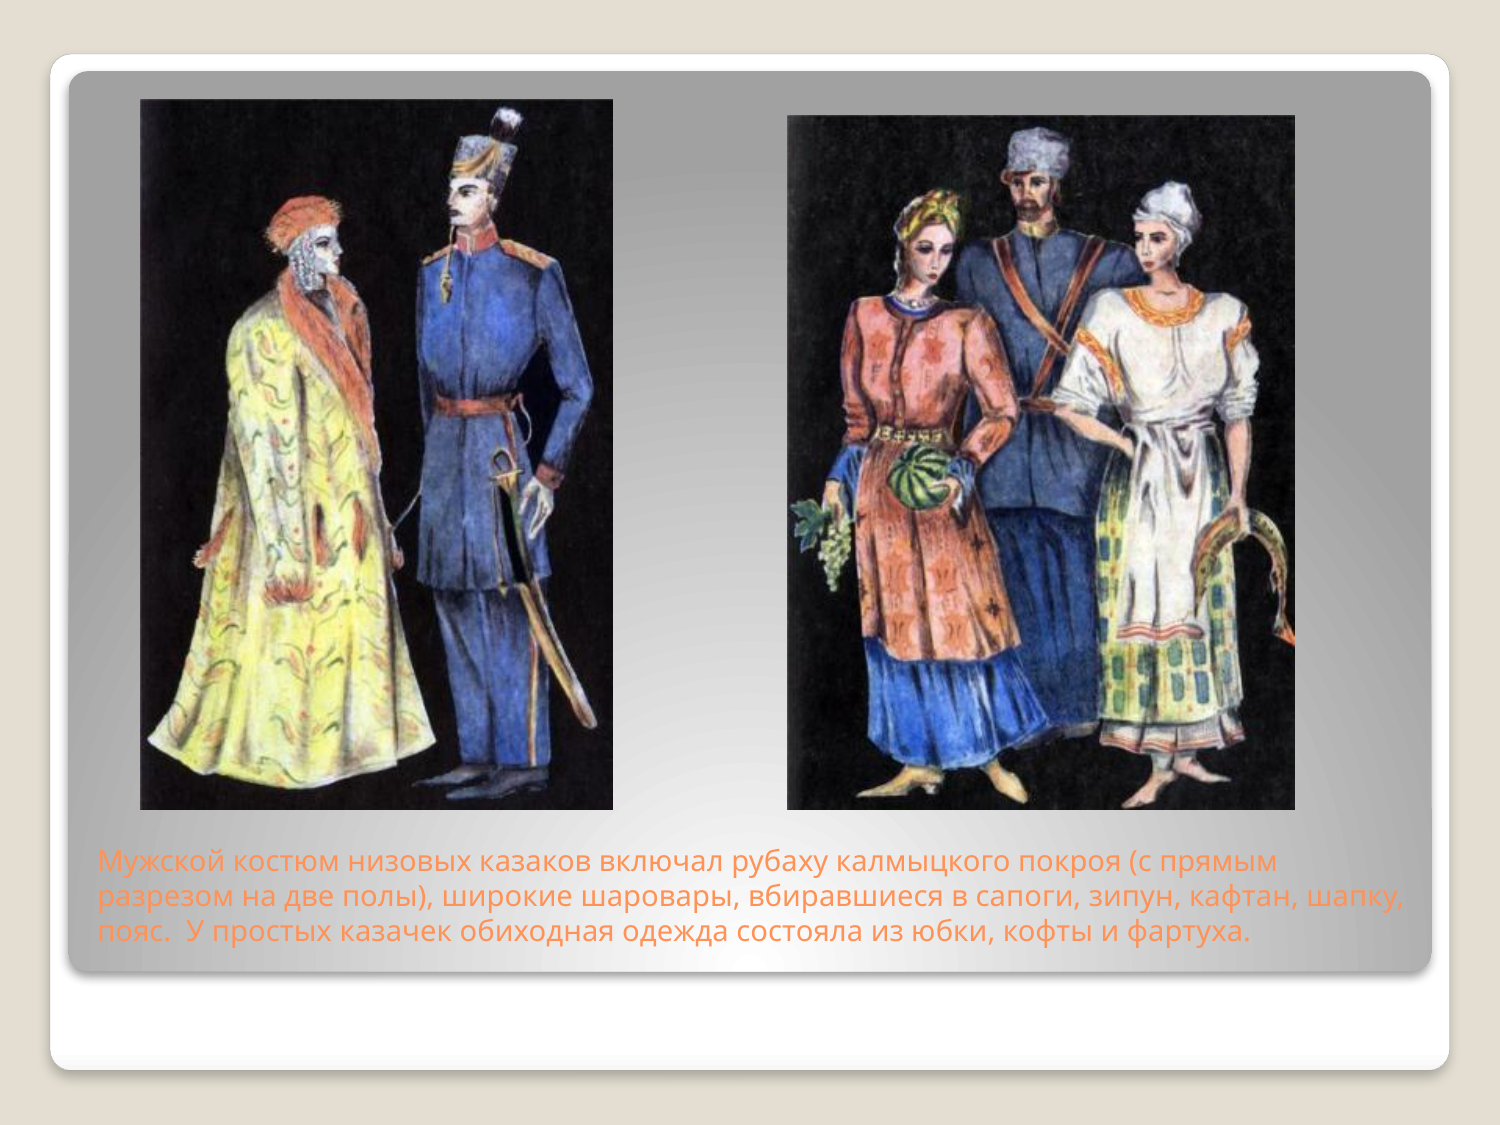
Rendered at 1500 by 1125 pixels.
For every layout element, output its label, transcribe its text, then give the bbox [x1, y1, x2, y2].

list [140, 99, 613, 811]
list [787, 115, 1296, 811]
title Мужской костюм низовых казаков включал рубаху калмыцкого покроя (с прямым разрезом на две полы), широкие шаровары, вбиравшиеся в сапоги, зипун, кафтан, шапку, пояс. У простых казачек обиходная одежда состояла из юбки, кофты и фартуха. [82, 817, 1425, 990]
